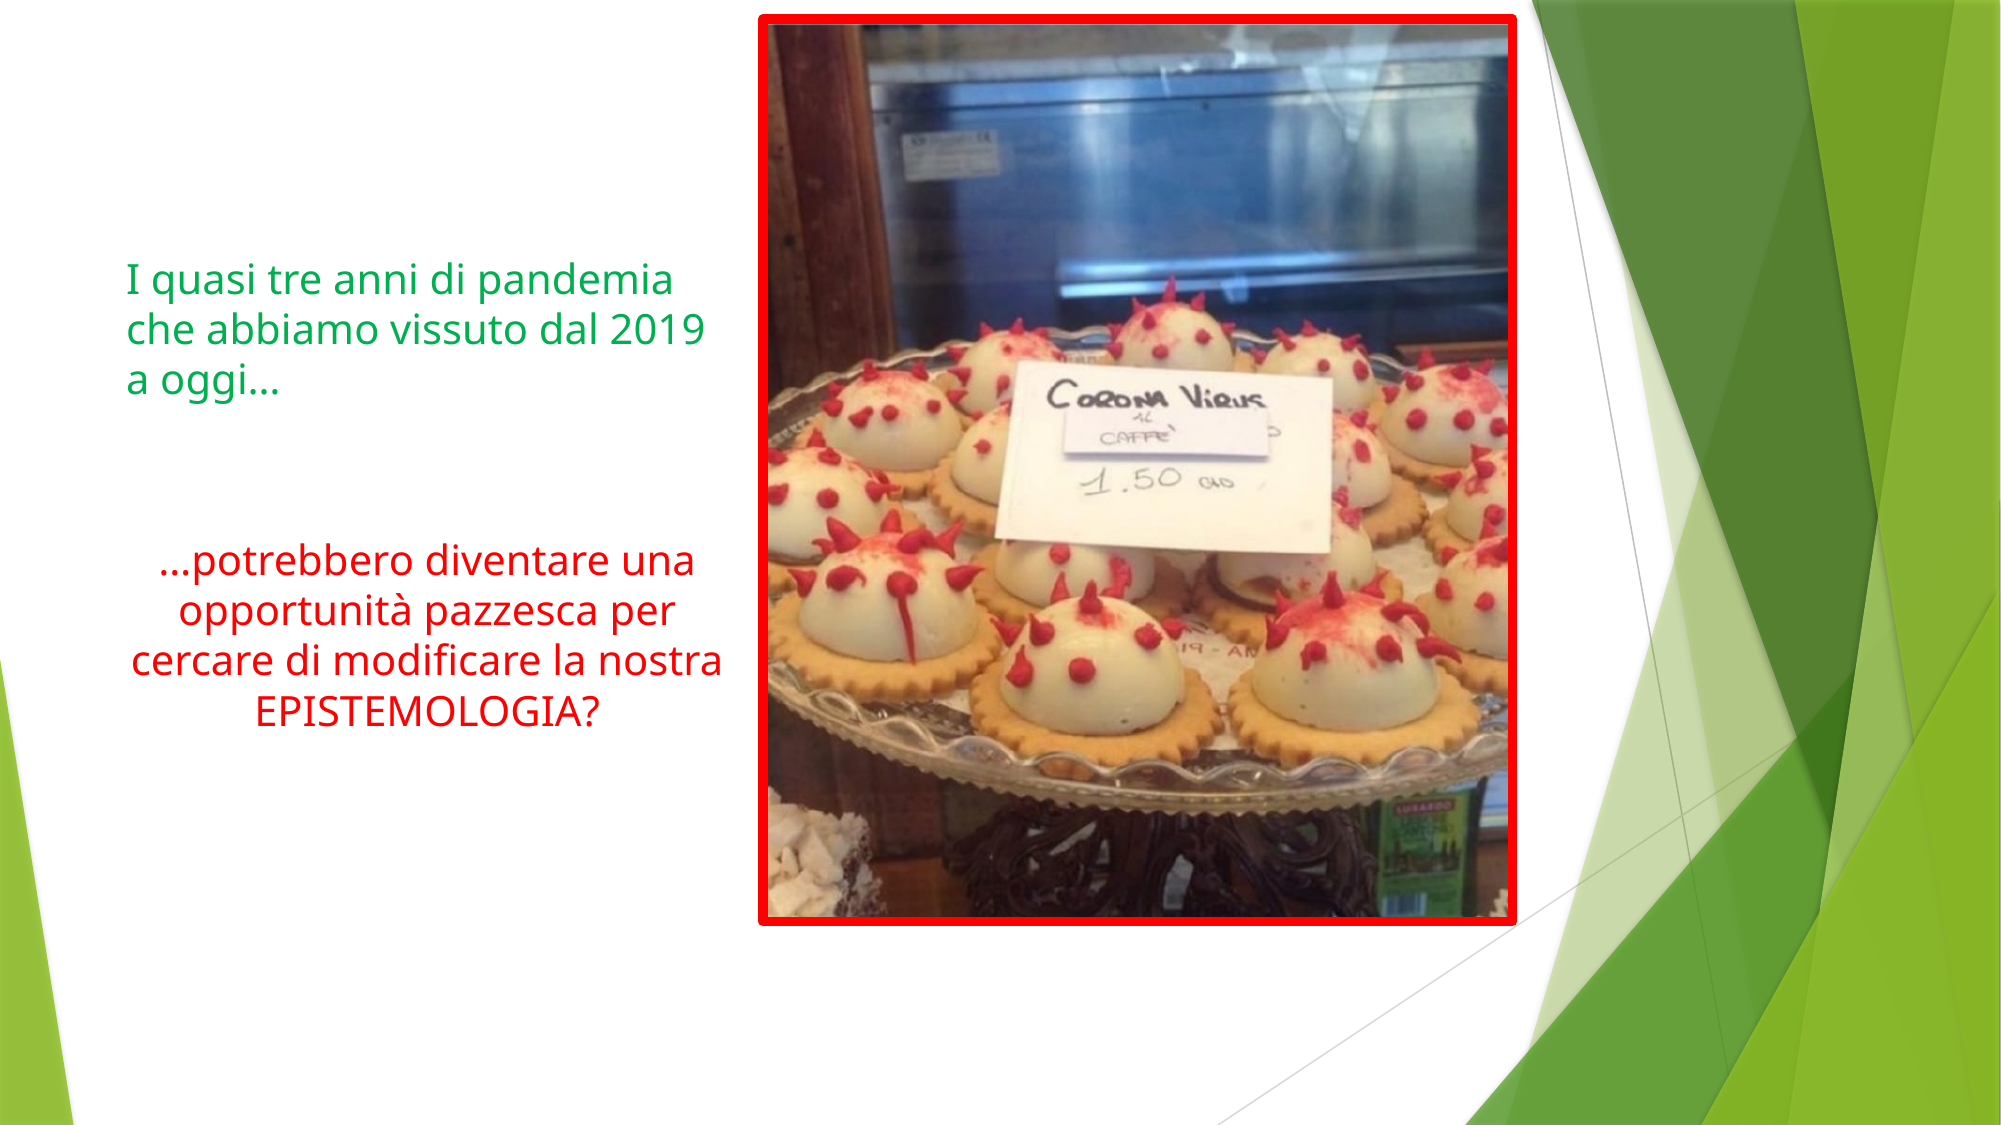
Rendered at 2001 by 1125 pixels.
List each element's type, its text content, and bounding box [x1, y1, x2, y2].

title I quasi tre anni di pandemia che abbiamo vissuto dal 2019 a oggi… [111, 245, 744, 455]
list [767, 23, 1509, 918]
list …potrebbero diventare una opportunità pazzesca per cercare di modificare la nostra EPISTEMOLOGIA? [111, 455, 744, 880]
